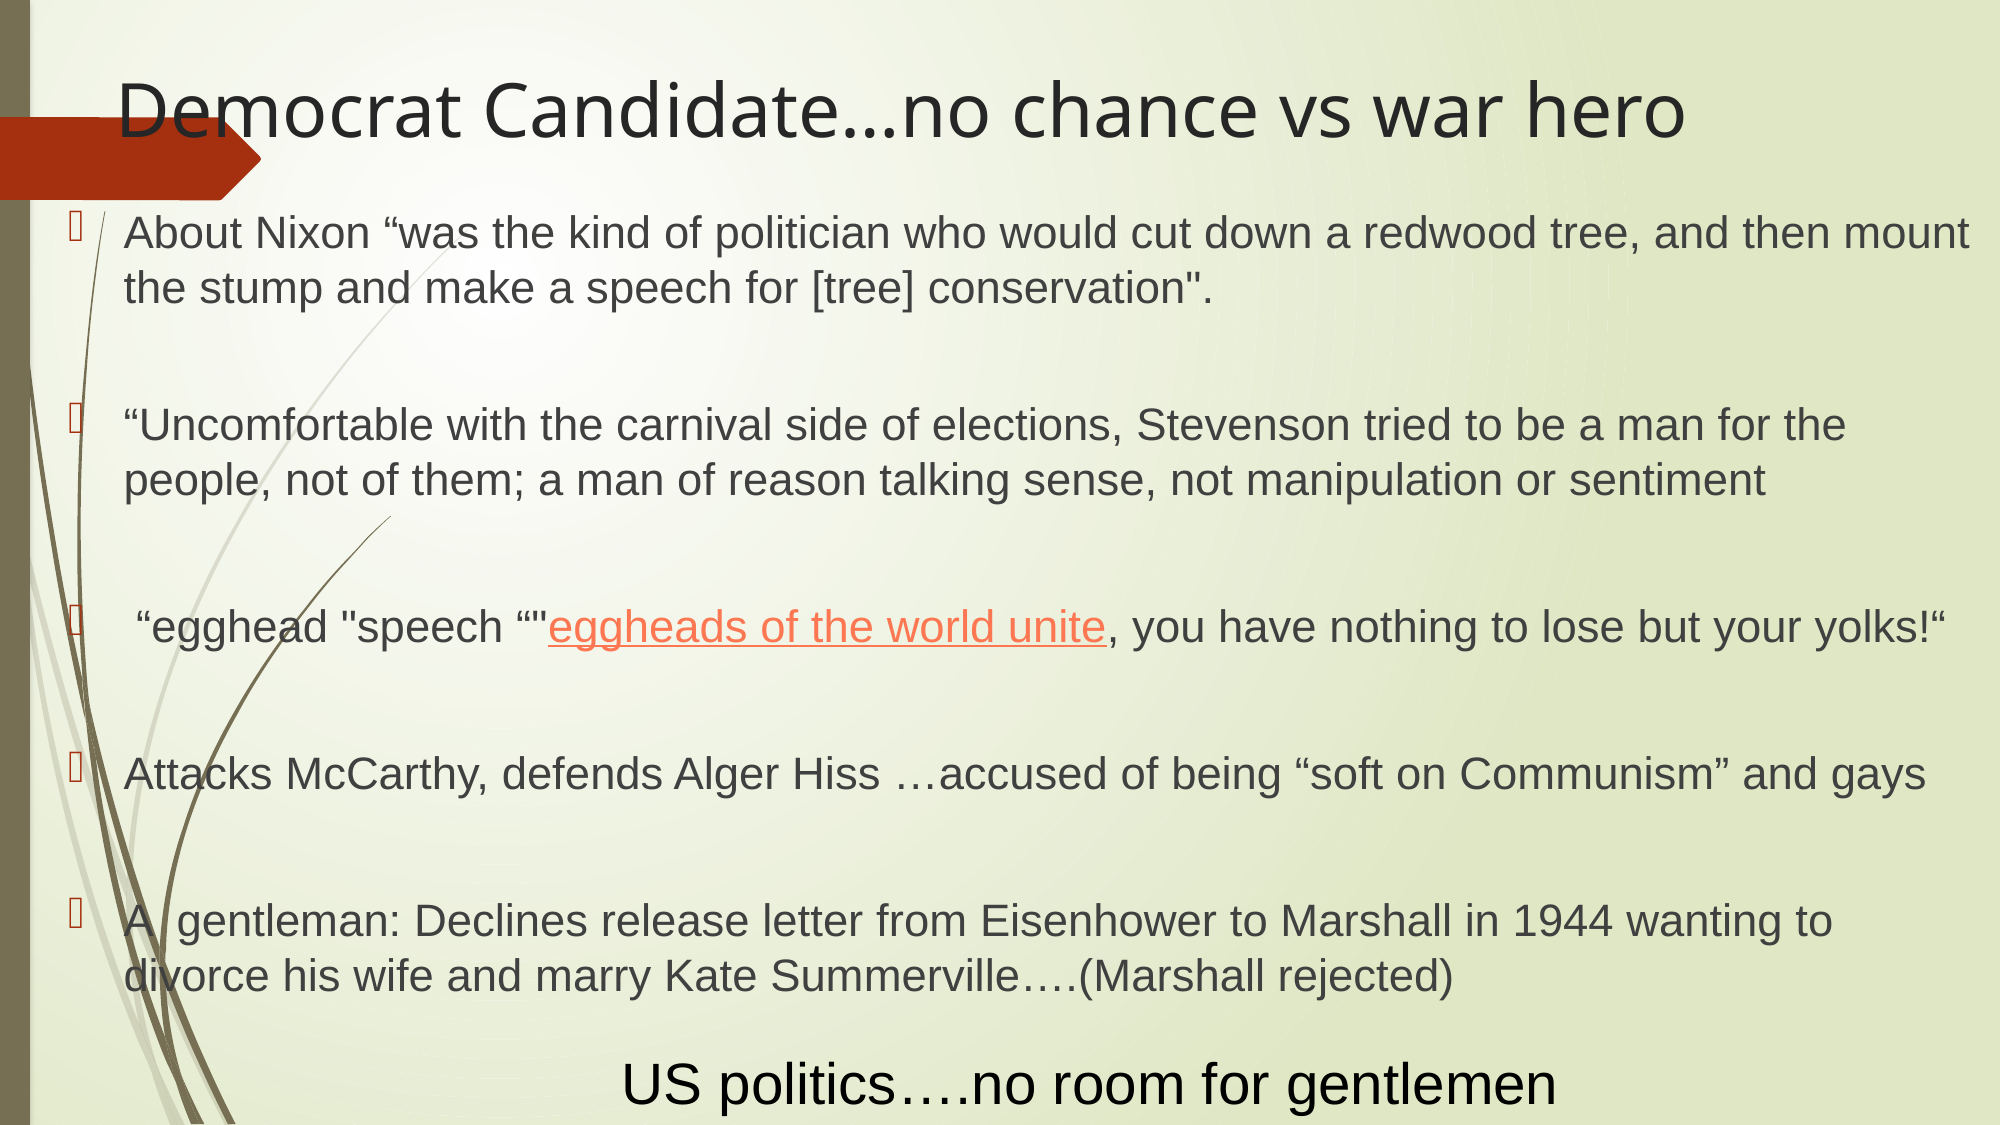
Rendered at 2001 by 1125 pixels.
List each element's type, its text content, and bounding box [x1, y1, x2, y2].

text_box US politics….no room for gentlemen [606, 1039, 1575, 1124]
list About Nixon “was the kind of politician who would cut down a redwood tree, and then mount the stump and make a speech for [tree] conservation". “Uncomfortable with the carnival side of elections, Stevenson tried to be a man for the people, not of them; a man of reason talking sense, not manipulation or sentiment “egghead "speech “"eggheads of the world unite, you have nothing to lose but your yolks!“ Attacks McCarthy, defends Alger Hiss …accused of being “soft on Communism” and gays A gentleman: Declines release letter from Eisenhower to Marshall in 1944 wanting to divorce his wife and marry Kate Summerville….(Marshall rejected) [53, 195, 2000, 1021]
title Democrat Candidate…no chance vs war hero [100, 54, 1901, 195]
